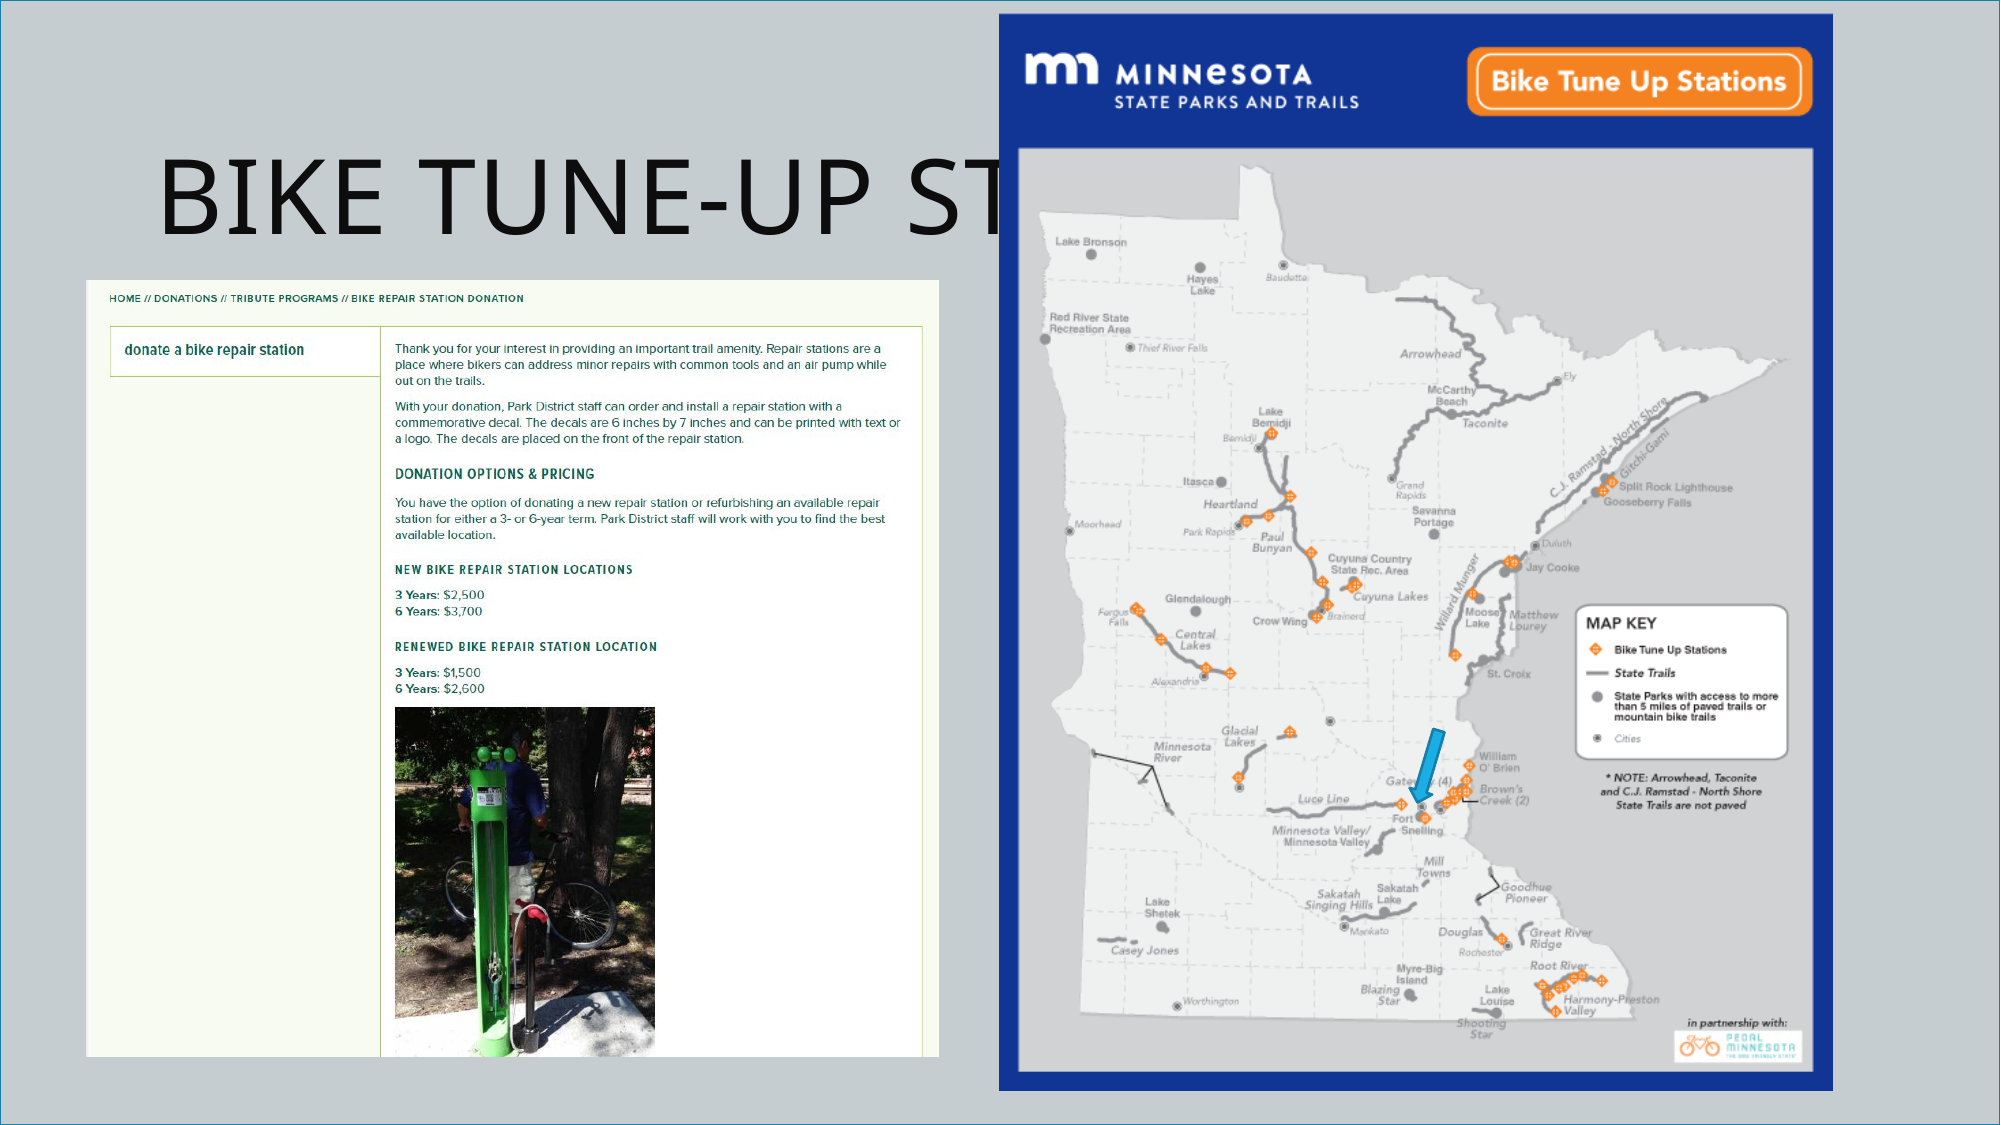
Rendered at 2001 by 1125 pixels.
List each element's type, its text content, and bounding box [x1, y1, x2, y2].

text_box [0, 0, 2000, 1125]
title Bike Tune-Up Stations [140, 81, 992, 328]
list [999, 12, 1833, 1092]
picture [86, 280, 939, 1058]
